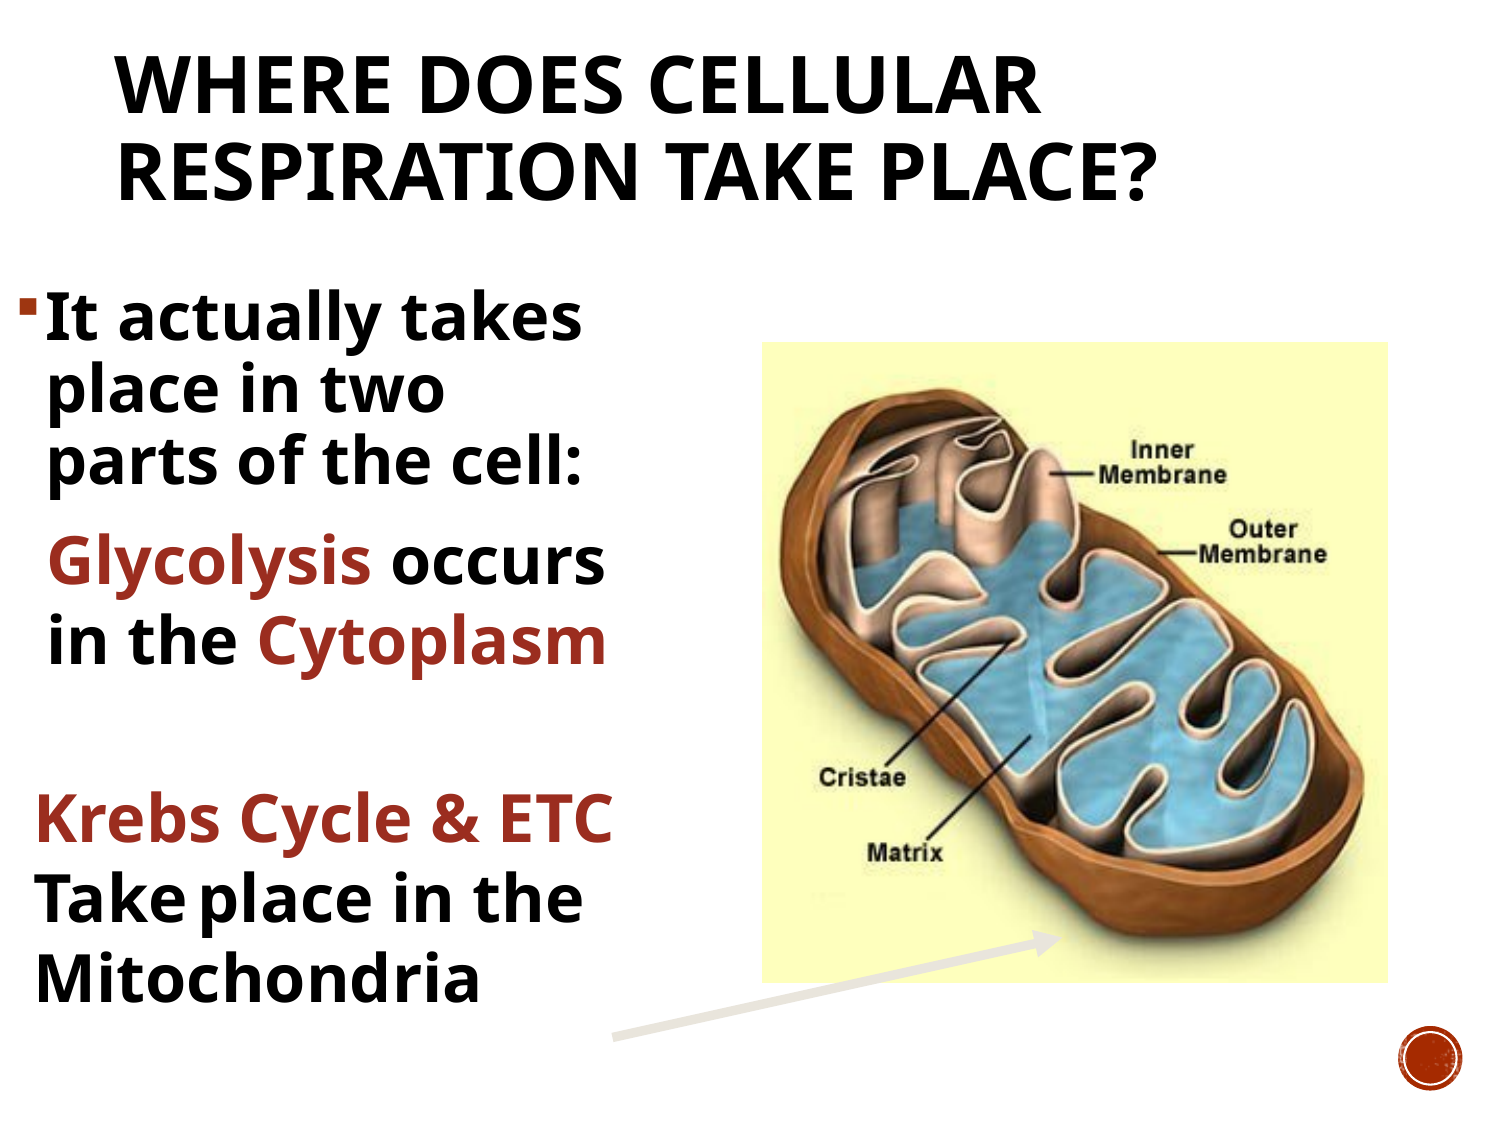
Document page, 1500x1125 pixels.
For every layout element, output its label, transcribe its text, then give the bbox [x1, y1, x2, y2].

text_box Glycolysis occurs in the Cytoplasm [31, 510, 632, 686]
text_box Krebs Cycle & ETC Take place in the Mitochondria [18, 768, 632, 1023]
list It actually takes place in two parts of the cell: [0, 275, 625, 513]
title Where Does Cellular Respiration Take Place? [99, 37, 1375, 225]
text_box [765, 346, 1387, 982]
